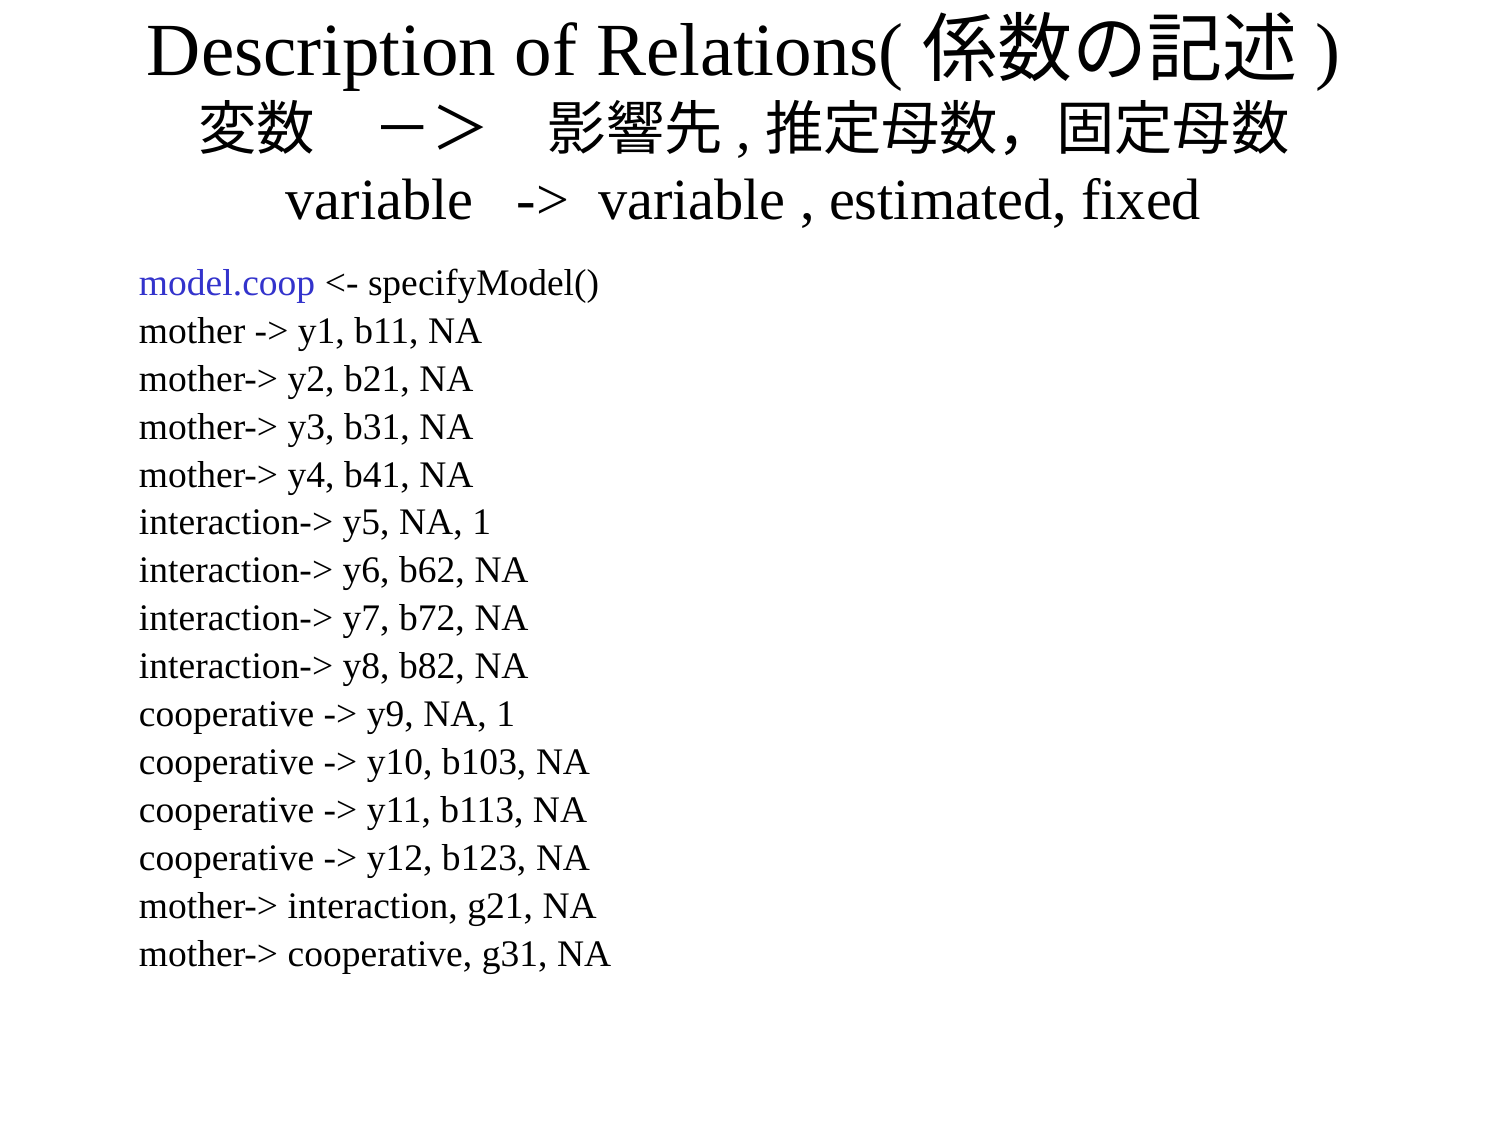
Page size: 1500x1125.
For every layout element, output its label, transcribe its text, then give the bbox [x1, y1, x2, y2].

title Description of Relations(係数の記述) 変数 －＞ 影響先,推定母数，固定母数 variable -> variable , estimated, fixed [99, 0, 1388, 232]
list model.coop <- specifyModel() mother -> y1, b11, NA mother-> y2, b21, NA mother-> y3, b31, NA mother-> y4, b41, NA interaction-> y5, NA, 1 interaction-> y6, b62, NA interaction-> y7, b72, NA interaction-> y8, b82, NA cooperative -> y9, NA, 1 cooperative -> y10, b103, NA cooperative -> y11, b113, NA cooperative -> y12, b123, NA mother-> interaction, g21, NA mother-> cooperative, g31, NA [123, 255, 1412, 1068]
